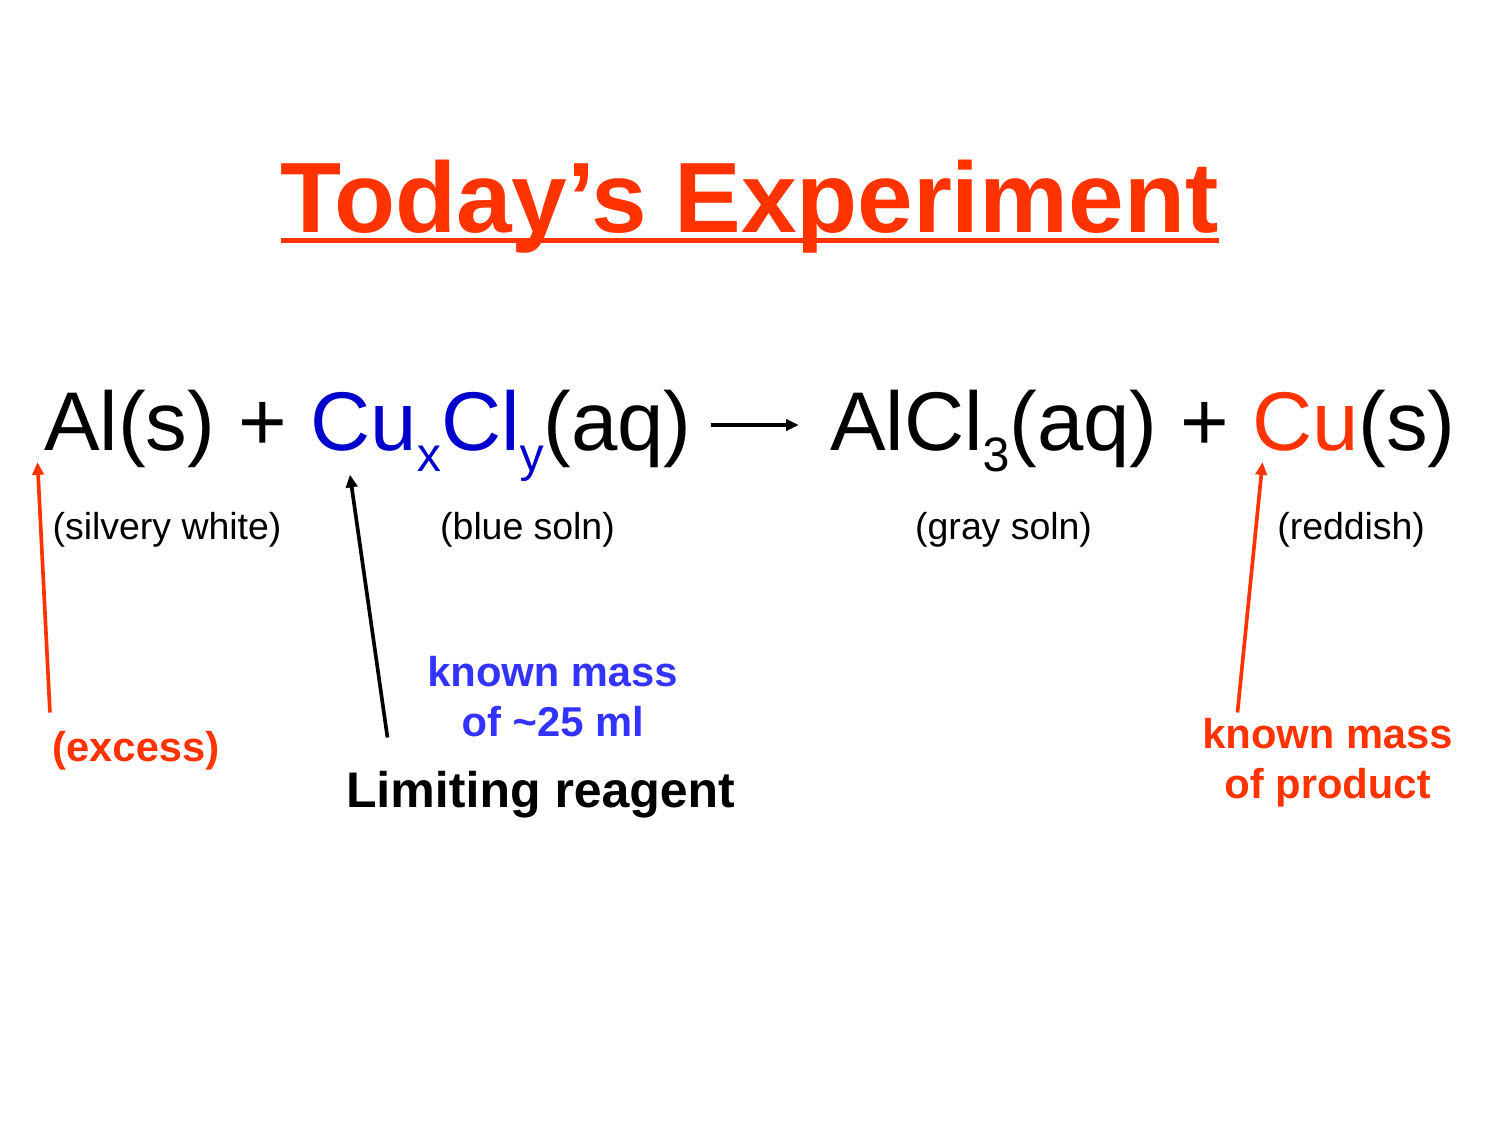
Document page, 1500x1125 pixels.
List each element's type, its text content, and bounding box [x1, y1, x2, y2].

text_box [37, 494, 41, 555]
text_box [710, 418, 799, 432]
text_box Today’s Experiment [212, 125, 1288, 260]
text_box (excess) [37, 712, 235, 778]
text_box AlCl3(aq) + Cu(s) [815, 359, 1471, 489]
text_box (silvery white) [40, 494, 297, 555]
text_box known mass of ~25 ml [412, 637, 693, 749]
text_box (blue soln) [425, 494, 630, 555]
text_box [1237, 462, 1268, 713]
text_box (reddish) [1262, 494, 1441, 555]
text_box known mass of product [1187, 699, 1468, 815]
text_box Limiting reagent [331, 749, 750, 825]
text_box (gray soln) [900, 494, 1107, 555]
text_box [31, 462, 51, 713]
text_box Al(s) + CuxCly(aq) [29, 359, 707, 489]
text_box [345, 474, 388, 738]
